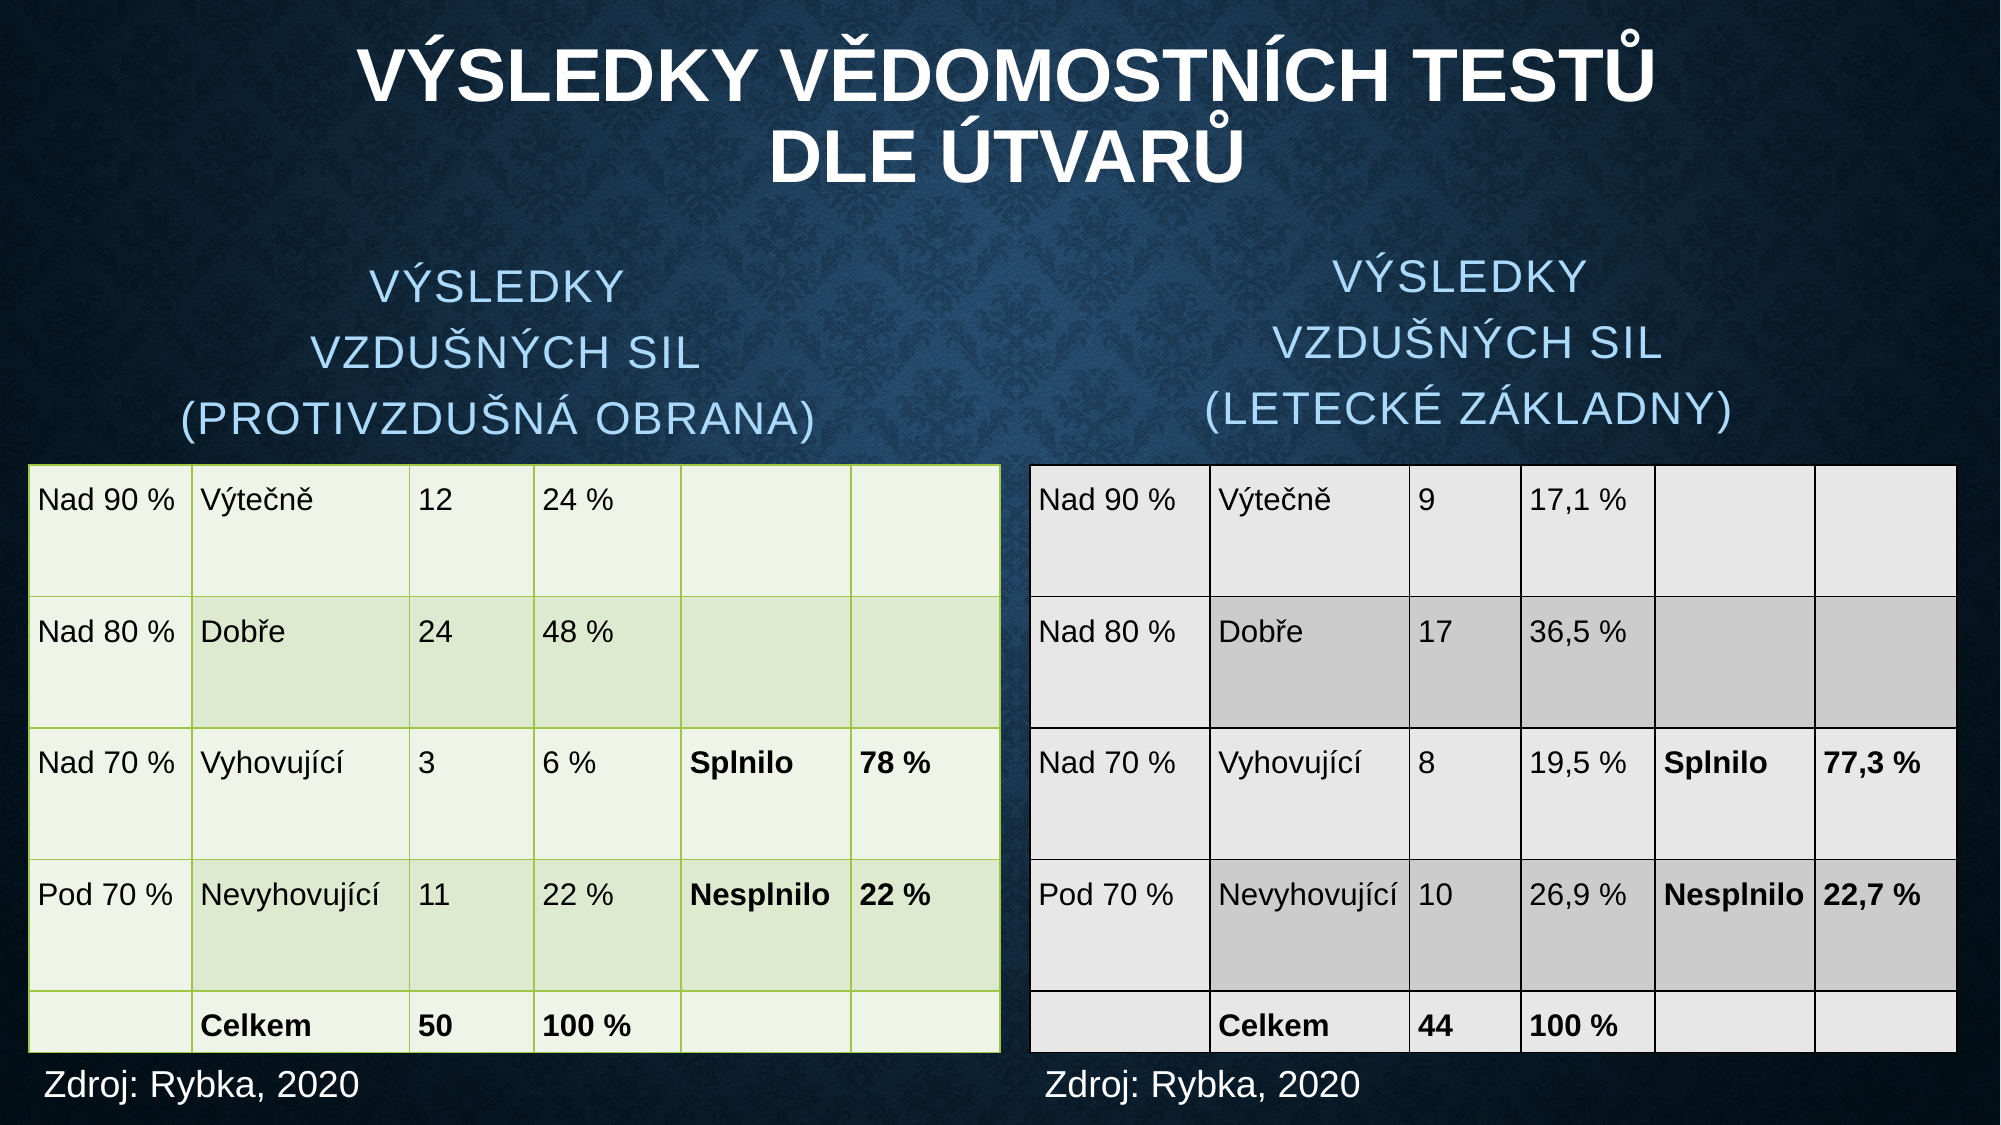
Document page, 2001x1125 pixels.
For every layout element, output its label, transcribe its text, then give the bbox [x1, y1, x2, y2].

table_cell Dobře [1211, 597, 1409, 727]
table_cell 78 % [852, 729, 999, 859]
table_cell 100 % [1522, 992, 1654, 1052]
table_cell 19,5 % [1522, 729, 1654, 859]
table_header 12 [410, 466, 533, 596]
table_cell Nesplnilo [1656, 860, 1814, 990]
table_cell Pod 70 % [1031, 860, 1209, 990]
table_header 9 [1410, 466, 1520, 596]
table_header Nad 90 % [1031, 466, 1209, 596]
table_header [682, 466, 850, 596]
table_header [1656, 466, 1814, 596]
table_cell 26,9 % [1522, 860, 1654, 990]
table_cell Vyhovující [193, 729, 409, 859]
table_cell Nad 80 % [30, 597, 191, 727]
table_cell 24 [410, 597, 533, 727]
table_cell [1816, 597, 1956, 727]
table_cell 48 % [535, 597, 680, 727]
table_cell 100 % [535, 992, 680, 1052]
table_cell Nesplnilo [682, 860, 850, 990]
table_cell 10 [1410, 860, 1520, 990]
list Výsledky vzdušných sil (protivzdušná obrana) [148, 335, 849, 451]
table_header [852, 466, 999, 596]
table_cell [1816, 992, 1956, 1052]
table_cell 17 [1410, 597, 1520, 727]
table_cell Pod 70 % [30, 860, 191, 990]
table_cell 22,7 % [1816, 860, 1956, 990]
list Výsledky vzdušných sil (letecké základny) [1111, 325, 1812, 442]
table_header Výtečně [1211, 466, 1409, 596]
table_header 17,1 % [1522, 466, 1654, 596]
table_cell Nad 80 % [1031, 597, 1209, 727]
table_header 24 % [535, 466, 680, 596]
table_cell 77,3 % [1816, 729, 1956, 859]
table_cell Splnilo [682, 729, 850, 859]
table_cell Vyhovující [1211, 729, 1409, 859]
table_cell [1656, 597, 1814, 727]
table_cell [682, 597, 850, 727]
table_header Výtečně [193, 466, 409, 596]
table_cell 6 % [535, 729, 680, 859]
text_box Zdroj: Rybka, 2020 [28, 1052, 540, 1113]
table_cell [1656, 992, 1814, 1052]
table_cell 8 [1410, 729, 1520, 859]
table_cell [682, 992, 850, 1052]
table_cell Nevyhovující [1211, 860, 1409, 990]
table_cell [1031, 992, 1209, 1052]
text_box Zdroj: Rybka, 2020 [1029, 1052, 1541, 1113]
table_cell 50 [410, 992, 533, 1052]
table_cell Splnilo [1656, 729, 1814, 859]
title Výsledky vědomostních testů dle útvarů [293, 19, 1722, 218]
table_cell Dobře [193, 597, 409, 727]
table_header Nad 90 % [30, 466, 191, 596]
table_cell 36,5 % [1522, 597, 1654, 727]
table_cell [852, 992, 999, 1052]
table_cell 11 [410, 860, 533, 990]
table_cell 44 [1410, 992, 1520, 1052]
table_cell 22 % [535, 860, 680, 990]
table_header [1816, 466, 1956, 596]
table_cell [852, 597, 999, 727]
table_cell 3 [410, 729, 533, 859]
table_cell Nad 70 % [1031, 729, 1209, 859]
table_cell [30, 992, 191, 1052]
table_cell Nad 70 % [30, 729, 191, 859]
table_cell Celkem [1211, 992, 1409, 1052]
table_cell Celkem [193, 992, 409, 1052]
table_cell Nevyhovující [193, 860, 409, 990]
table_cell 22 % [852, 860, 999, 990]
